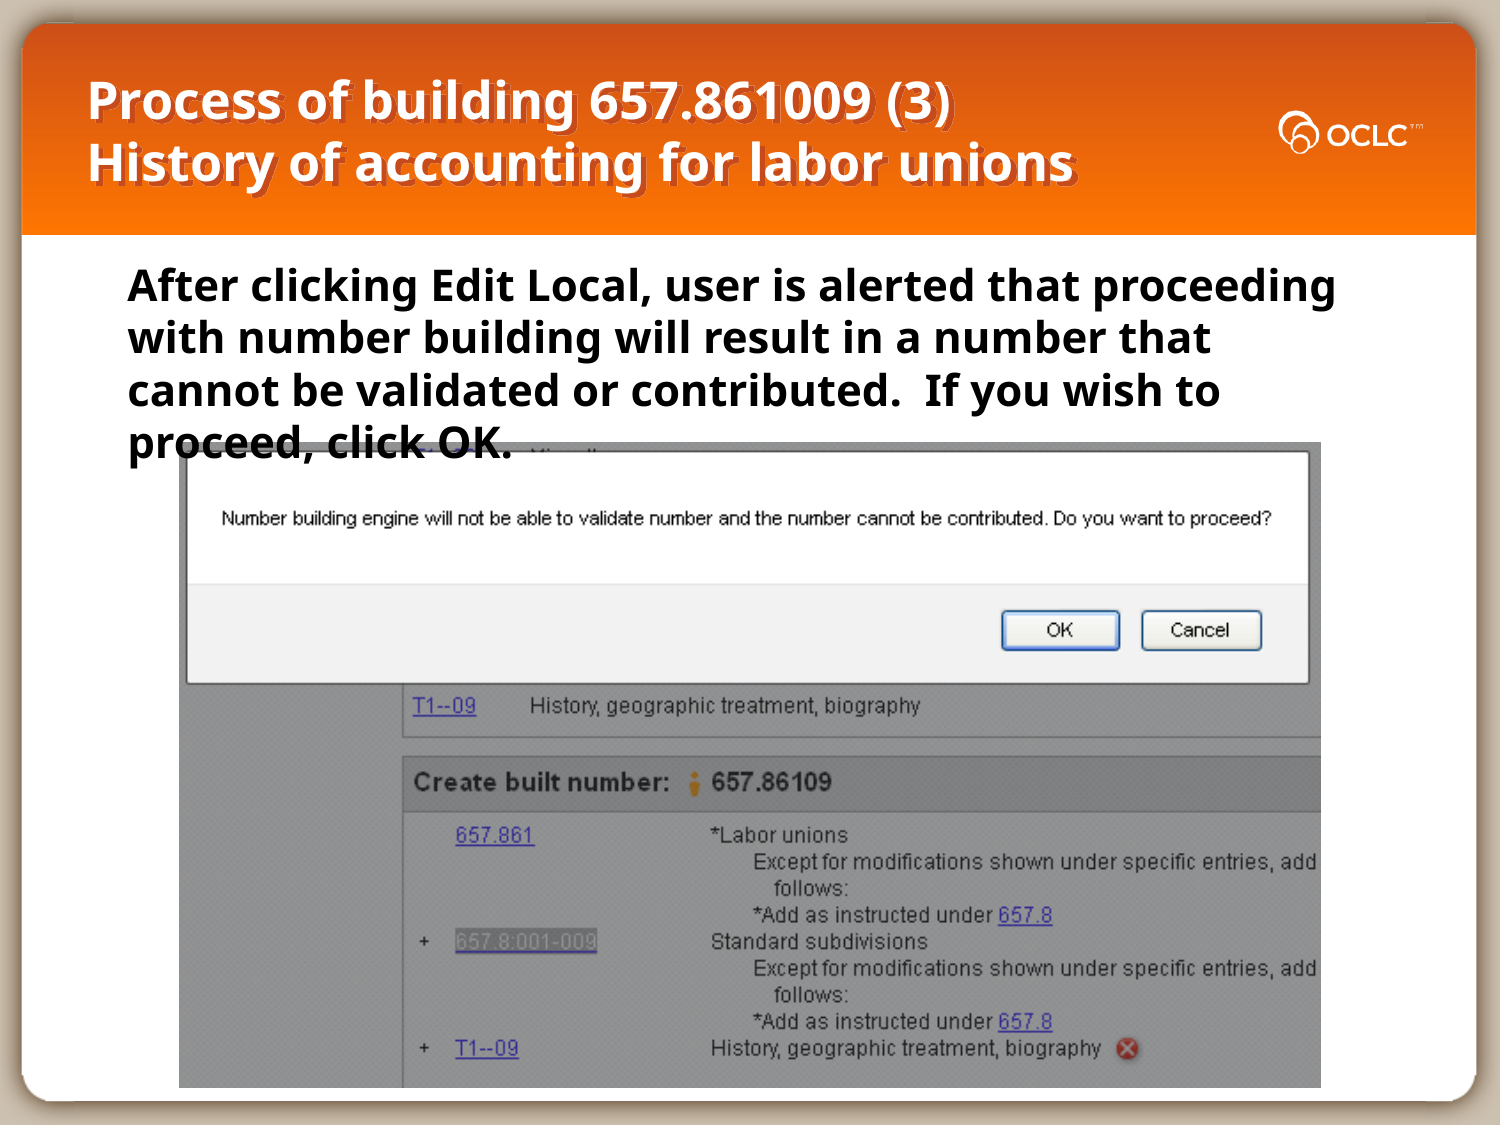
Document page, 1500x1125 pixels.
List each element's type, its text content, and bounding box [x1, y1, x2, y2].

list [179, 442, 1321, 1088]
text_box After clicking Edit Local, user is alerted that proceeding with number building will result in a number that cannot be validated or contributed. If you wish to proceed, click OK. [112, 249, 1388, 475]
title Process of building 657.861009 (3) History of accounting for labor unions [71, 23, 1219, 236]
picture [0, 0, 1500, 1125]
